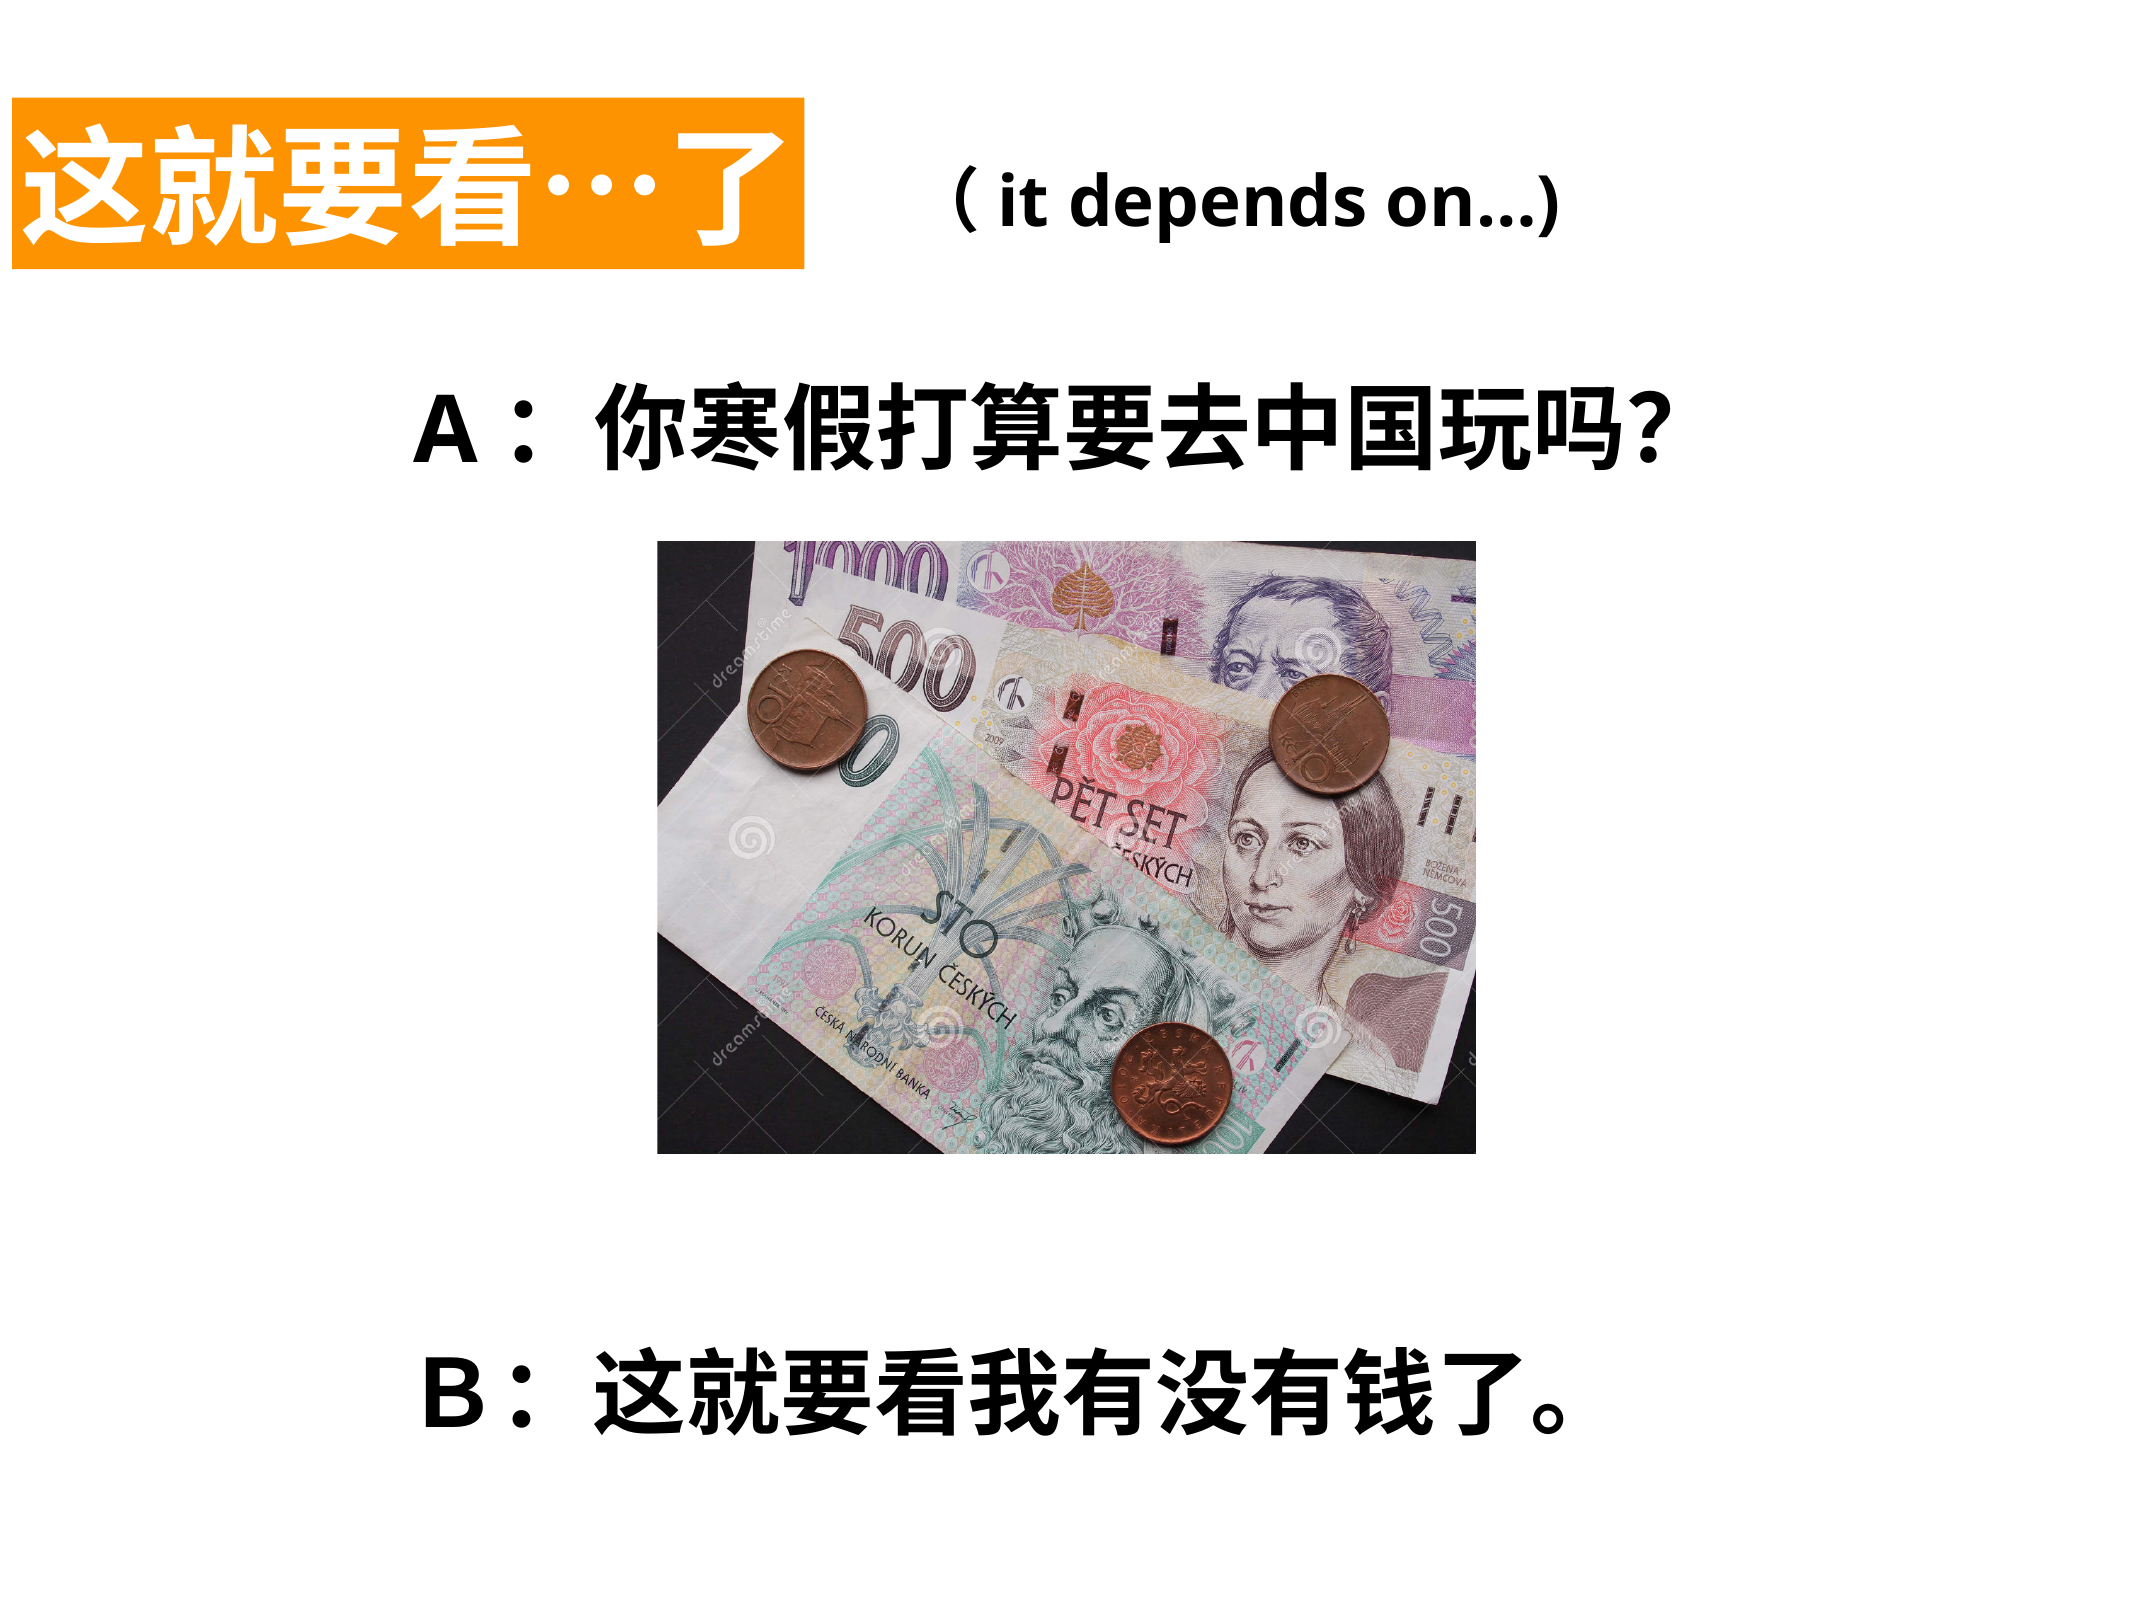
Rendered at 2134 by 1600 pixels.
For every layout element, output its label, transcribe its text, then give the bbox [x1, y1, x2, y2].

text_box （it depends on…) [901, 147, 1570, 249]
picture [657, 540, 1477, 1154]
text_box Ｂ：这就要看我有没有钱了。 [396, 1324, 1633, 1454]
text_box 这就要看…了 [12, 97, 805, 270]
text_box A：你寒假打算要去中国玩吗？ [405, 360, 1728, 490]
